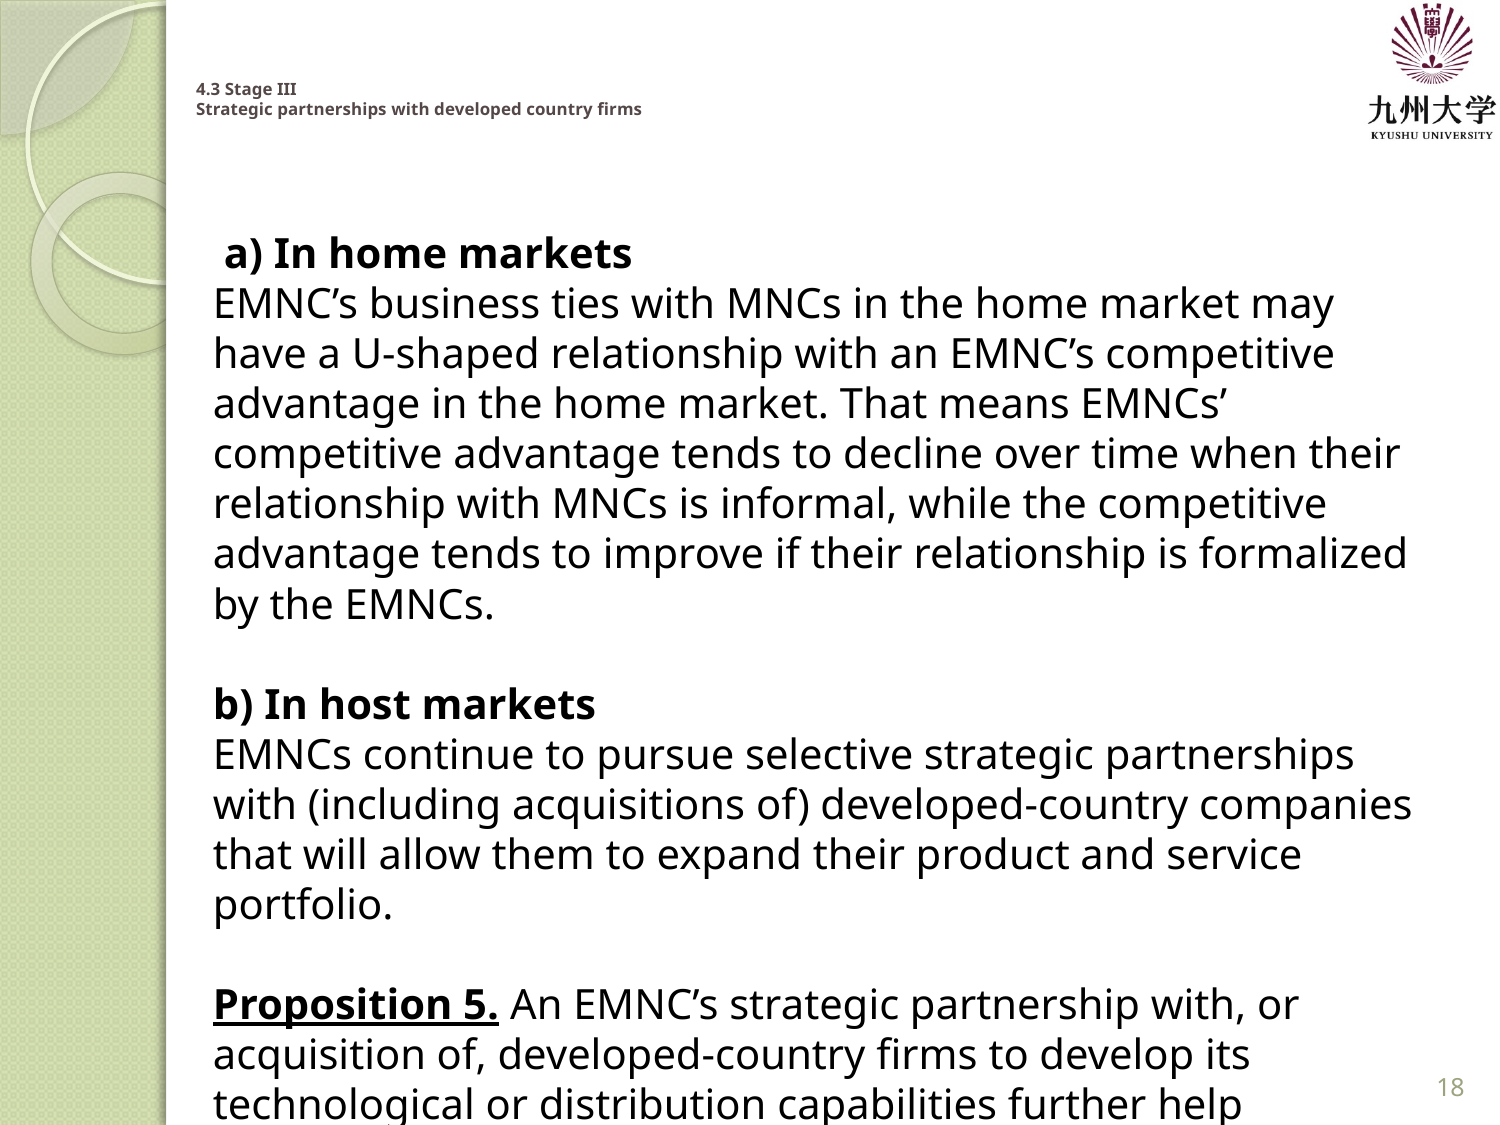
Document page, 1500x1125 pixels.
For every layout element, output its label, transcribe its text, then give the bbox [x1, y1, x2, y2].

title 4.3 Stage III Strategic partnerships with developed country firms [181, 42, 1407, 164]
text_box a) In home markets EMNC’s business ties with MNCs in the home market may have a U-shaped relationship with an EMNC’s competitive advantage in the home market. That means EMNCs’ competitive advantage tends to decline over time when their relationship with MNCs is informal, while the competitive advantage tends to improve if their relationship is formalized by the EMNCs. b) In host markets EMNCs continue to pursue selective strategic partnerships with (including acquisitions of) developed-country companies that will allow them to expand their product and service portfolio. Proposition 5. An EMNC’s strategic partnership with, or acquisition of, developed-country firms to develop its technological or distribution capabilities further help enhance its previously developed capabilities and thus its competitive advantage in developed-country markets. [198, 219, 1432, 1125]
slide_number 18 [1413, 1034, 1488, 1113]
picture [1363, 0, 1500, 141]
